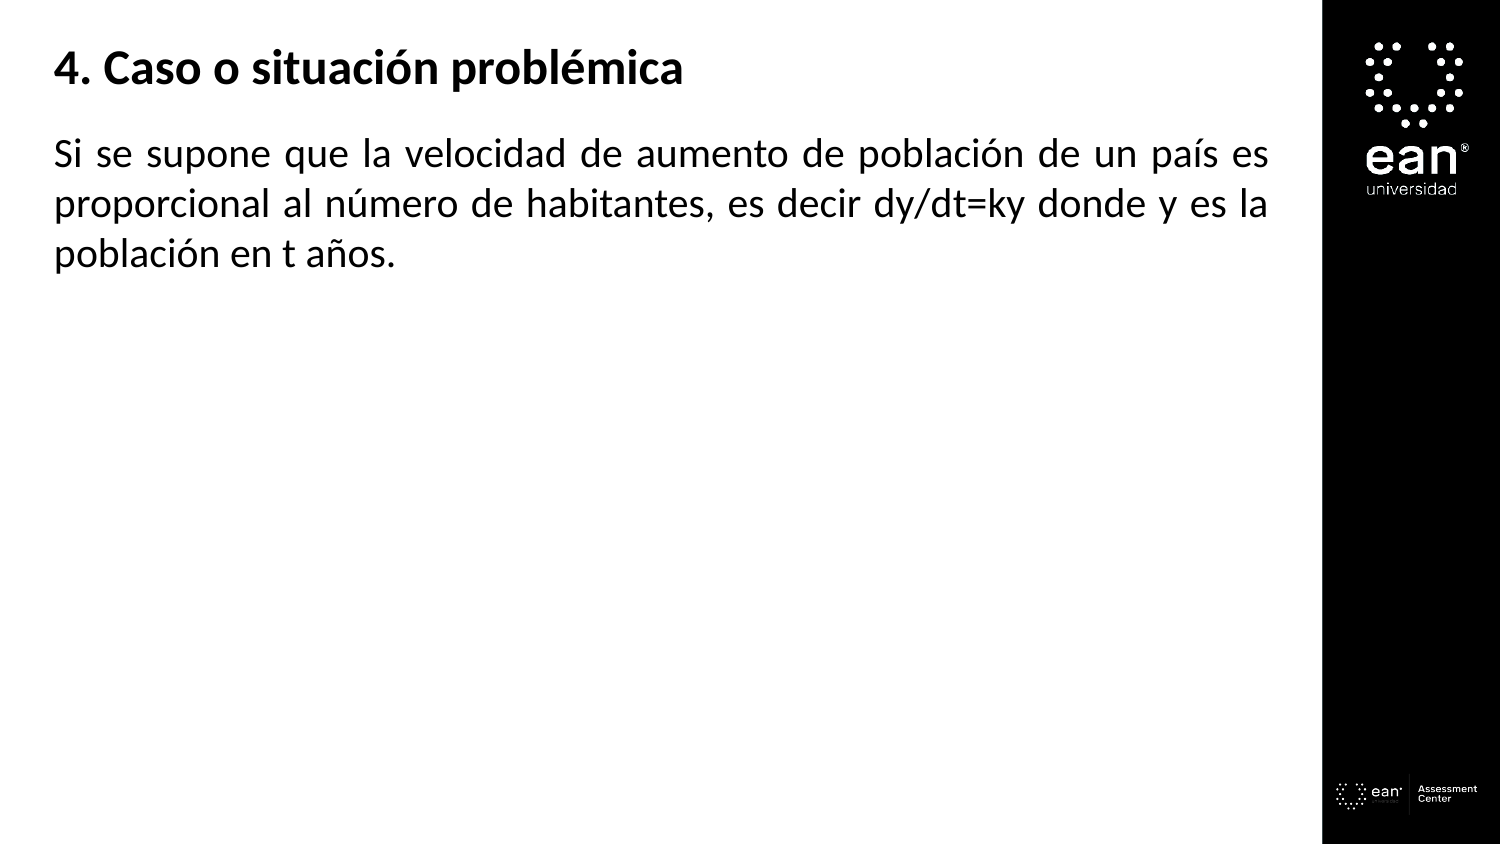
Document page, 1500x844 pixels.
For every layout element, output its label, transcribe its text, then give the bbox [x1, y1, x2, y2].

text_box Si se supone que la velocidad de aumento de población de un país es proporcional al número de habitantes, es decir dy/dt=ky donde y es la población en t años. [39, 118, 1285, 284]
text_box 4. Caso o situación problémica [39, 27, 797, 102]
picture [0, 0, 1500, 844]
